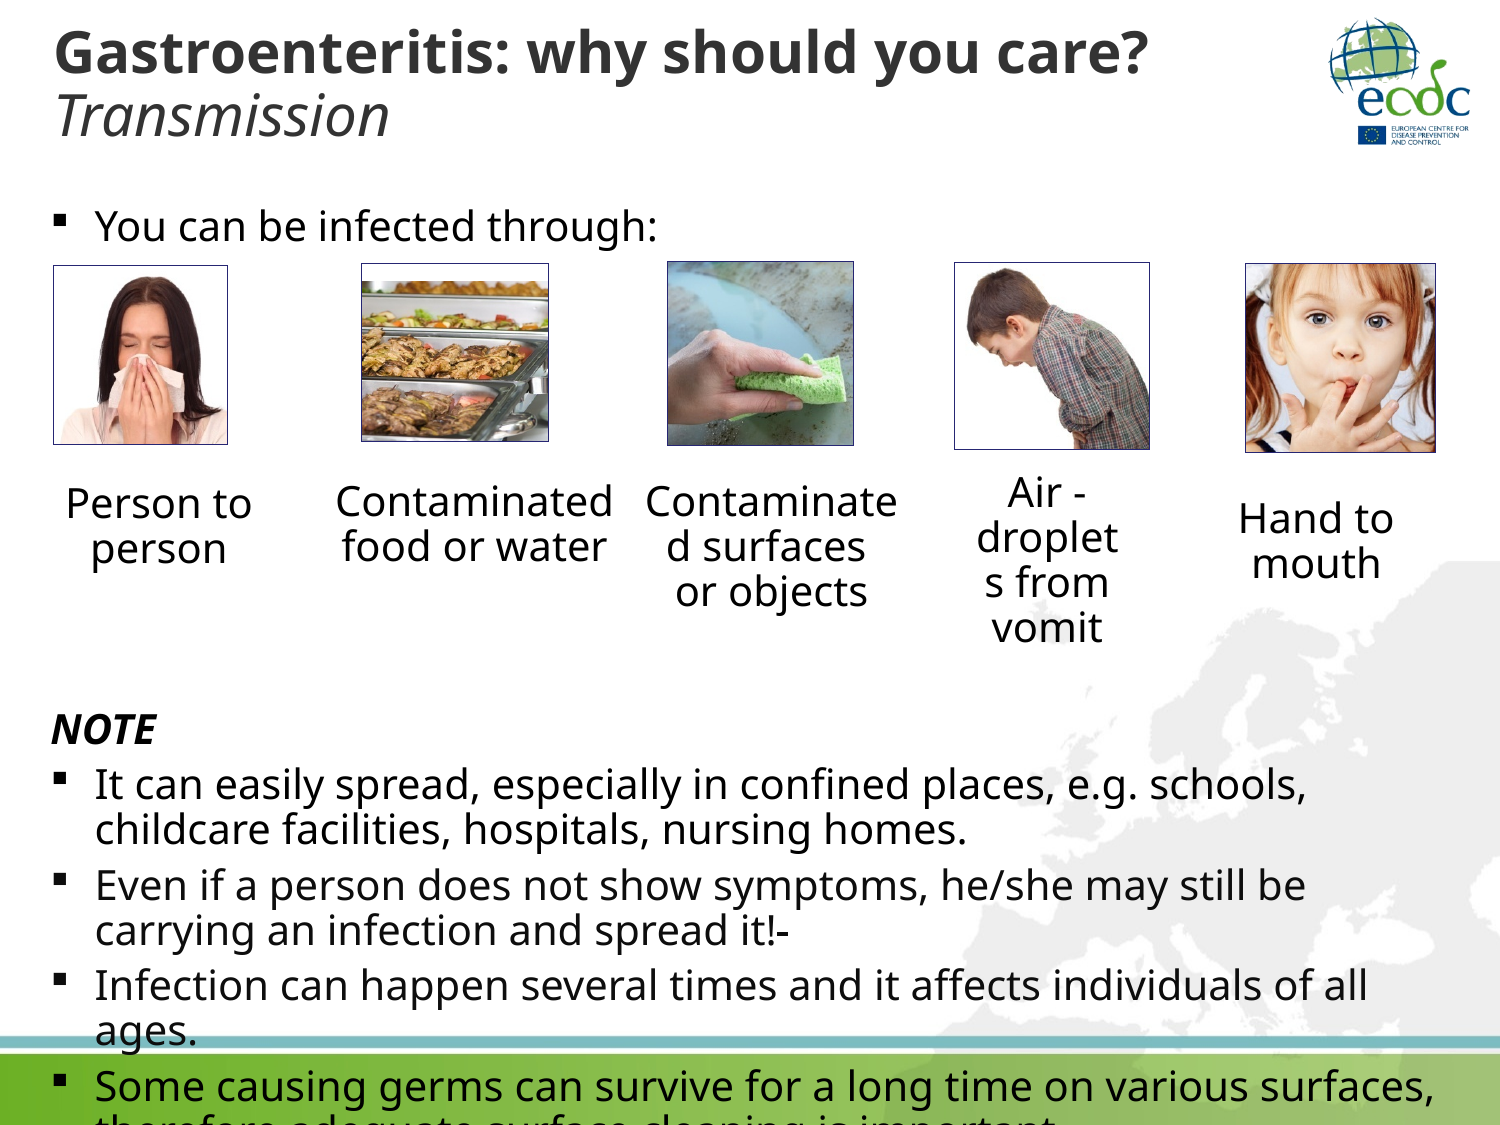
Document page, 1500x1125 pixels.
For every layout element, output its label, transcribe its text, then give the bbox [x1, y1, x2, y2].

text_box Hand to mouth [1202, 490, 1430, 596]
text_box Contaminated surfaces or objects [624, 472, 919, 623]
picture [1328, 17, 1473, 148]
picture [360, 263, 549, 442]
picture [1245, 263, 1437, 453]
picture [667, 261, 855, 446]
picture [53, 265, 228, 445]
picture [0, 510, 1500, 1125]
list You can be infected through: NOTE It can easily spread, especially in confined places, e.g. schools, childcare facilities, hospitals, nursing homes. Even if a person does not show symptoms, he/she may still be carrying an infection and spread it! Infection can happen several times and it affects individuals of all ages. Some causing germs can survive for a long time on various surfaces, therefore adequate surface cleaning is important. [50, 155, 1450, 1087]
title Gastroenteritis: why should you care? Transmission [52, 23, 1404, 155]
text_box Air -droplets from vomit [956, 463, 1139, 659]
text_box Person to person [0, 474, 319, 580]
picture [953, 262, 1150, 451]
text_box Contaminated food or water [304, 473, 645, 579]
